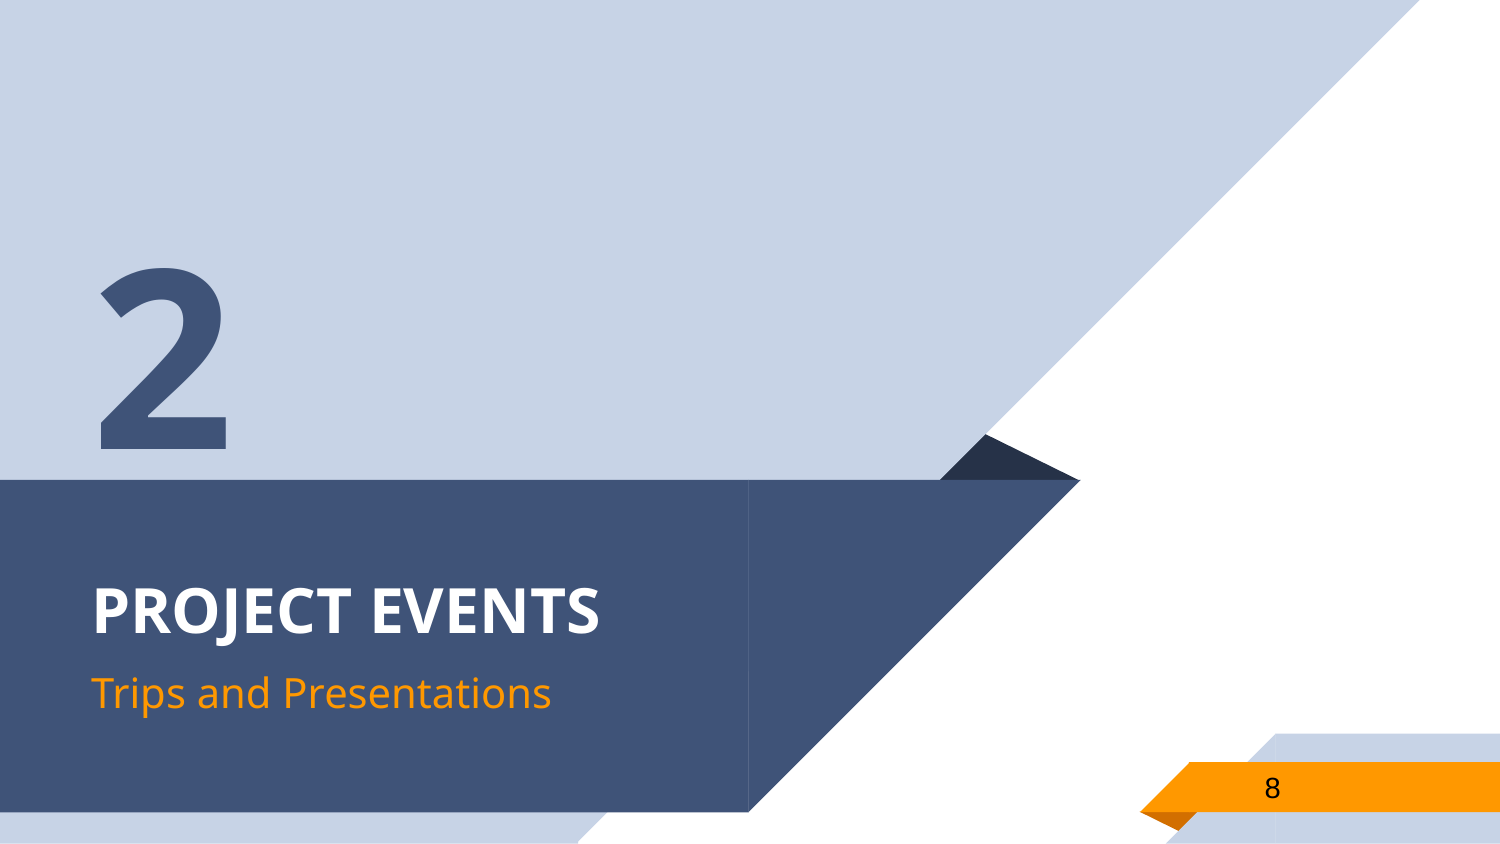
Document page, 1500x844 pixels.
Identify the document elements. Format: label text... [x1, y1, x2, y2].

title PROJECT EVENTS [76, 470, 748, 652]
subtitle Trips and Presentations [76, 652, 748, 781]
text_box 2 [76, 0, 434, 515]
slide_number 8 [1249, 760, 1494, 813]
